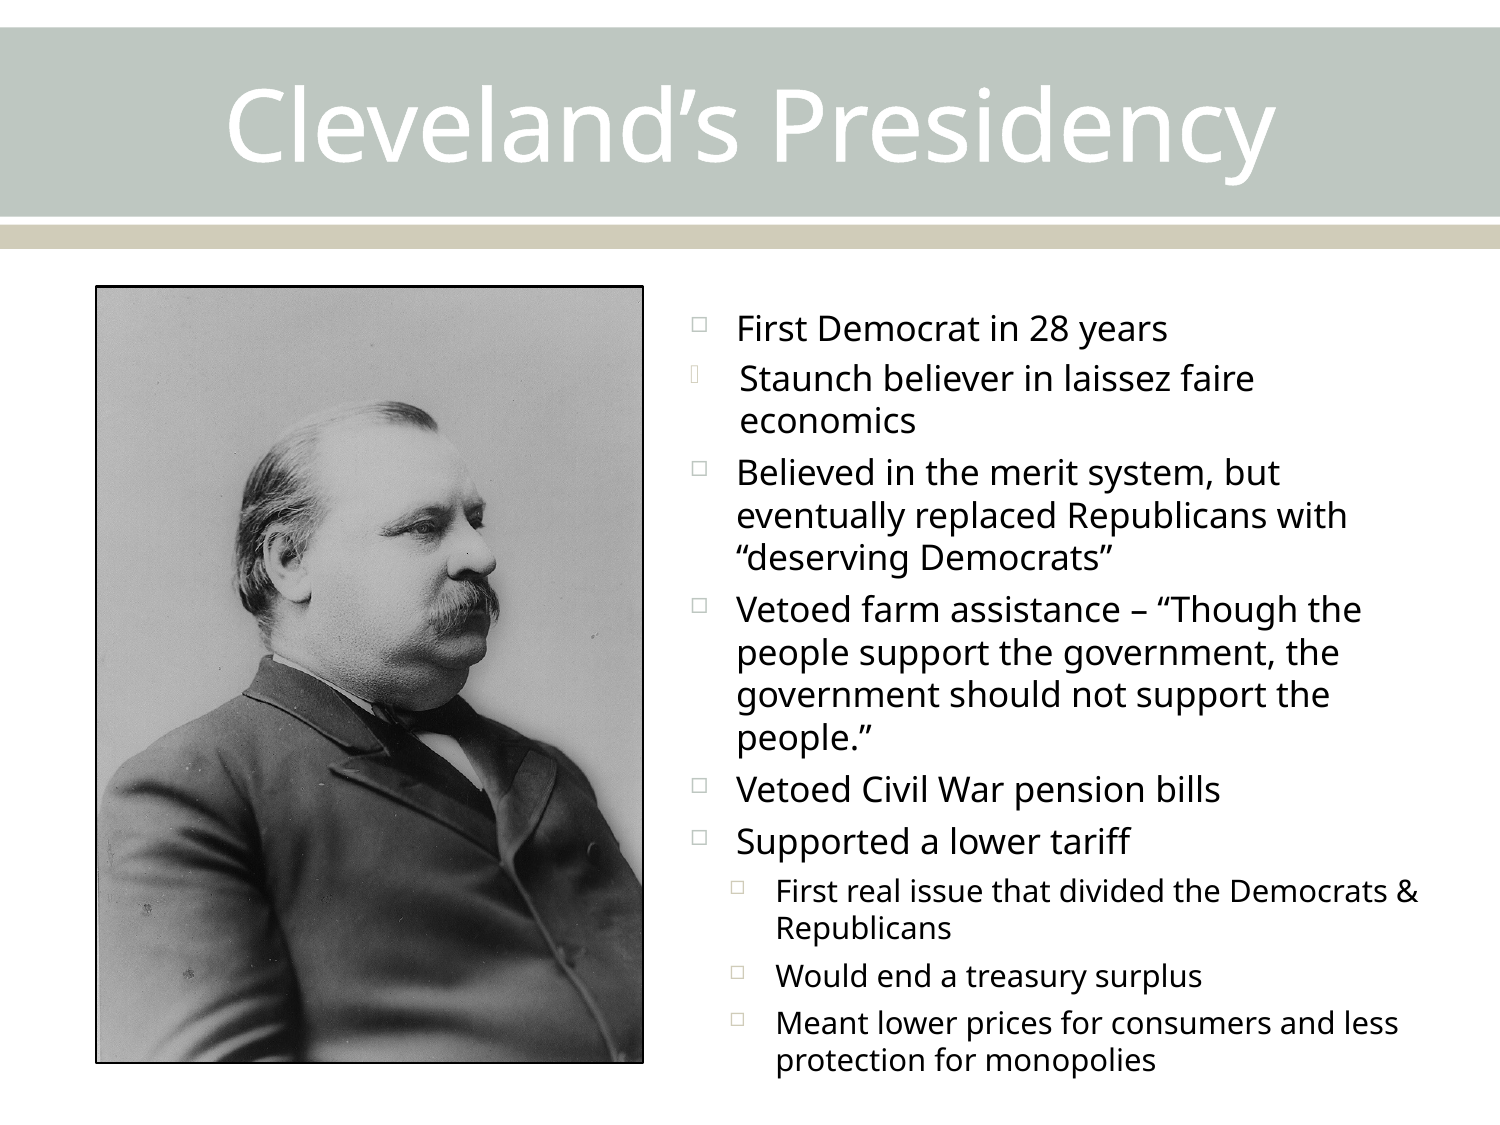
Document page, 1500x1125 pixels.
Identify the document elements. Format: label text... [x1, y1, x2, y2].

title Cleveland’s Presidency [75, 29, 1425, 213]
list First Democrat in 28 years Staunch believer in laissez faire economics Believed in the merit system, but eventually replaced Republicans with “deserving Democrats” Vetoed farm assistance – “Though the people support the government, the government should not support the people.” Vetoed Civil War pension bills Supported a lower tariff First real issue that divided the Democrats & Republicans Would end a treasury surplus Meant lower prices for consumers and less protection for monopolies [675, 287, 1438, 1088]
picture [96, 287, 643, 1063]
